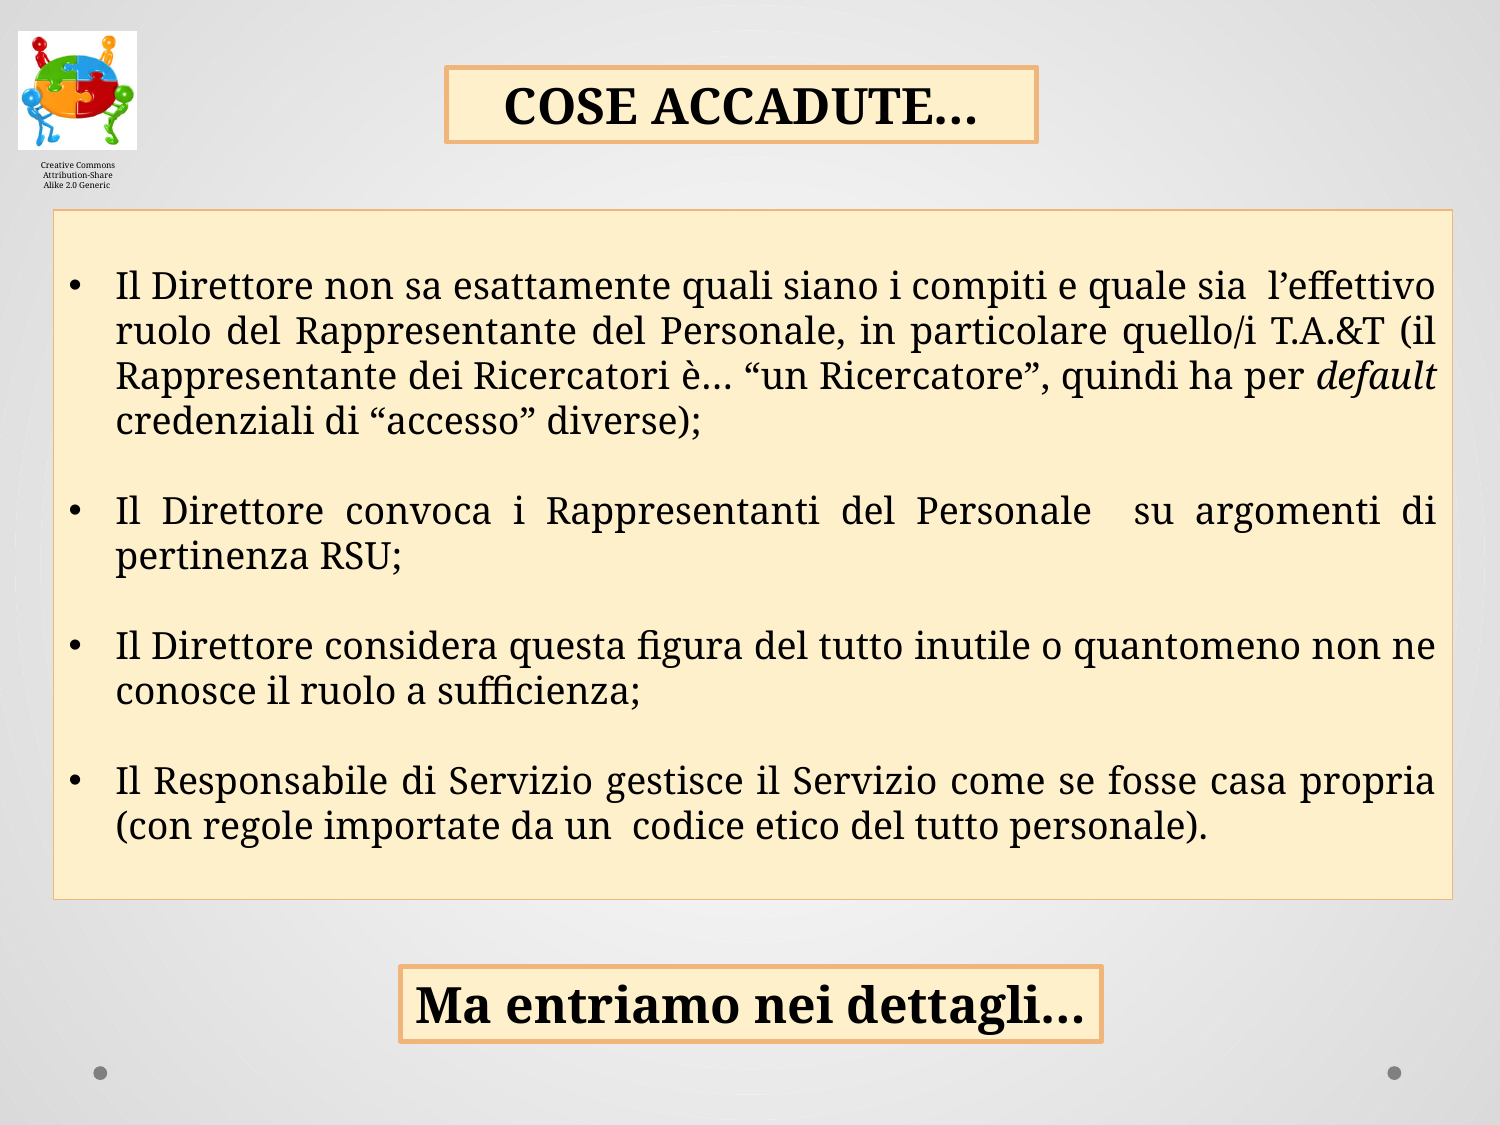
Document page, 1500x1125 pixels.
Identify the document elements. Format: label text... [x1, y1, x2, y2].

text_box Ma entriamo nei dettagli… [398, 964, 1104, 1044]
picture [18, 31, 137, 150]
text_box Il Direttore non sa esattamente quali siano i compiti e quale sia l’effettivo ruolo del Rappresentante del Personale, in particolare quello/i T.A.&T (il Rappresentante dei Ricercatori è… “un Ricercatore”, quindi ha per default credenziali di “accesso” diverse); Il Direttore convoca i Rappresentanti del Personale su argomenti di pertinenza RSU; Il Direttore considera questa figura del tutto inutile o quantomeno non ne conosce il ruolo a sufficienza; Il Responsabile di Servizio gestisce il Servizio come se fosse casa propria (con regole importate da un codice etico del tutto personale). [51, 208, 1455, 902]
text_box COSE ACCADUTE… [444, 65, 1039, 144]
text_box Creative Commons Attribution-Share Alike 2.0 Generic [19, 156, 138, 198]
